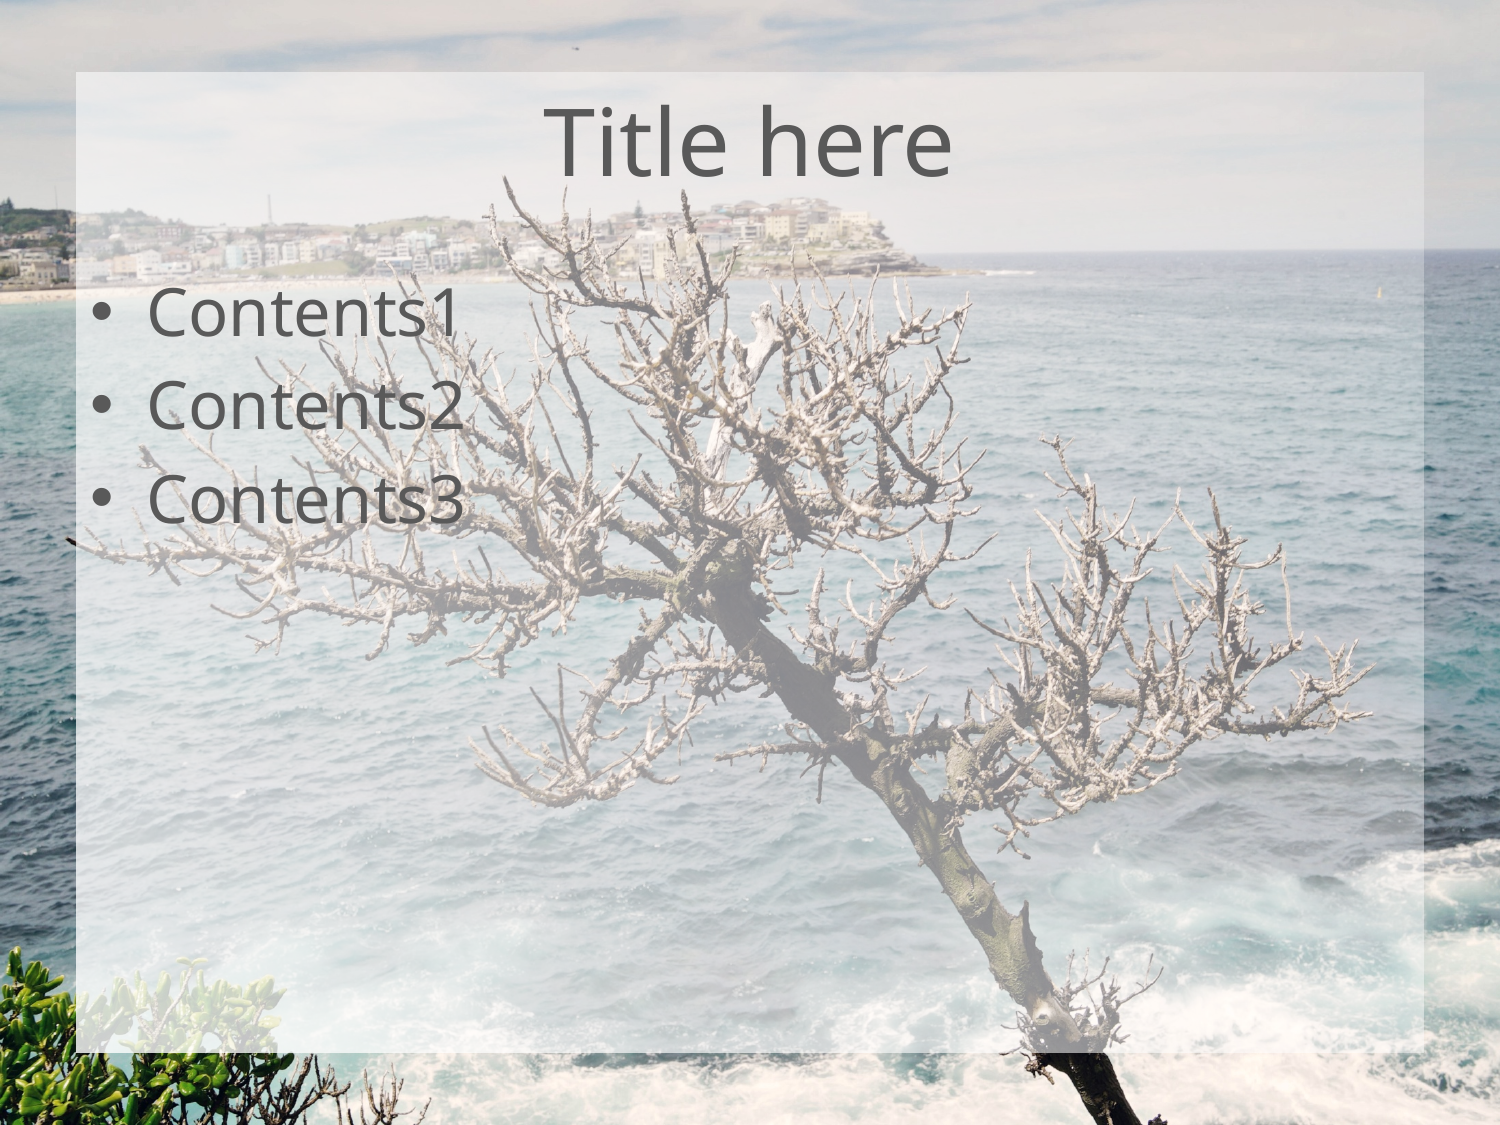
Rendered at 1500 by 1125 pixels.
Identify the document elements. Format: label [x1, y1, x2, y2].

text_box [0, 0, 1500, 1125]
